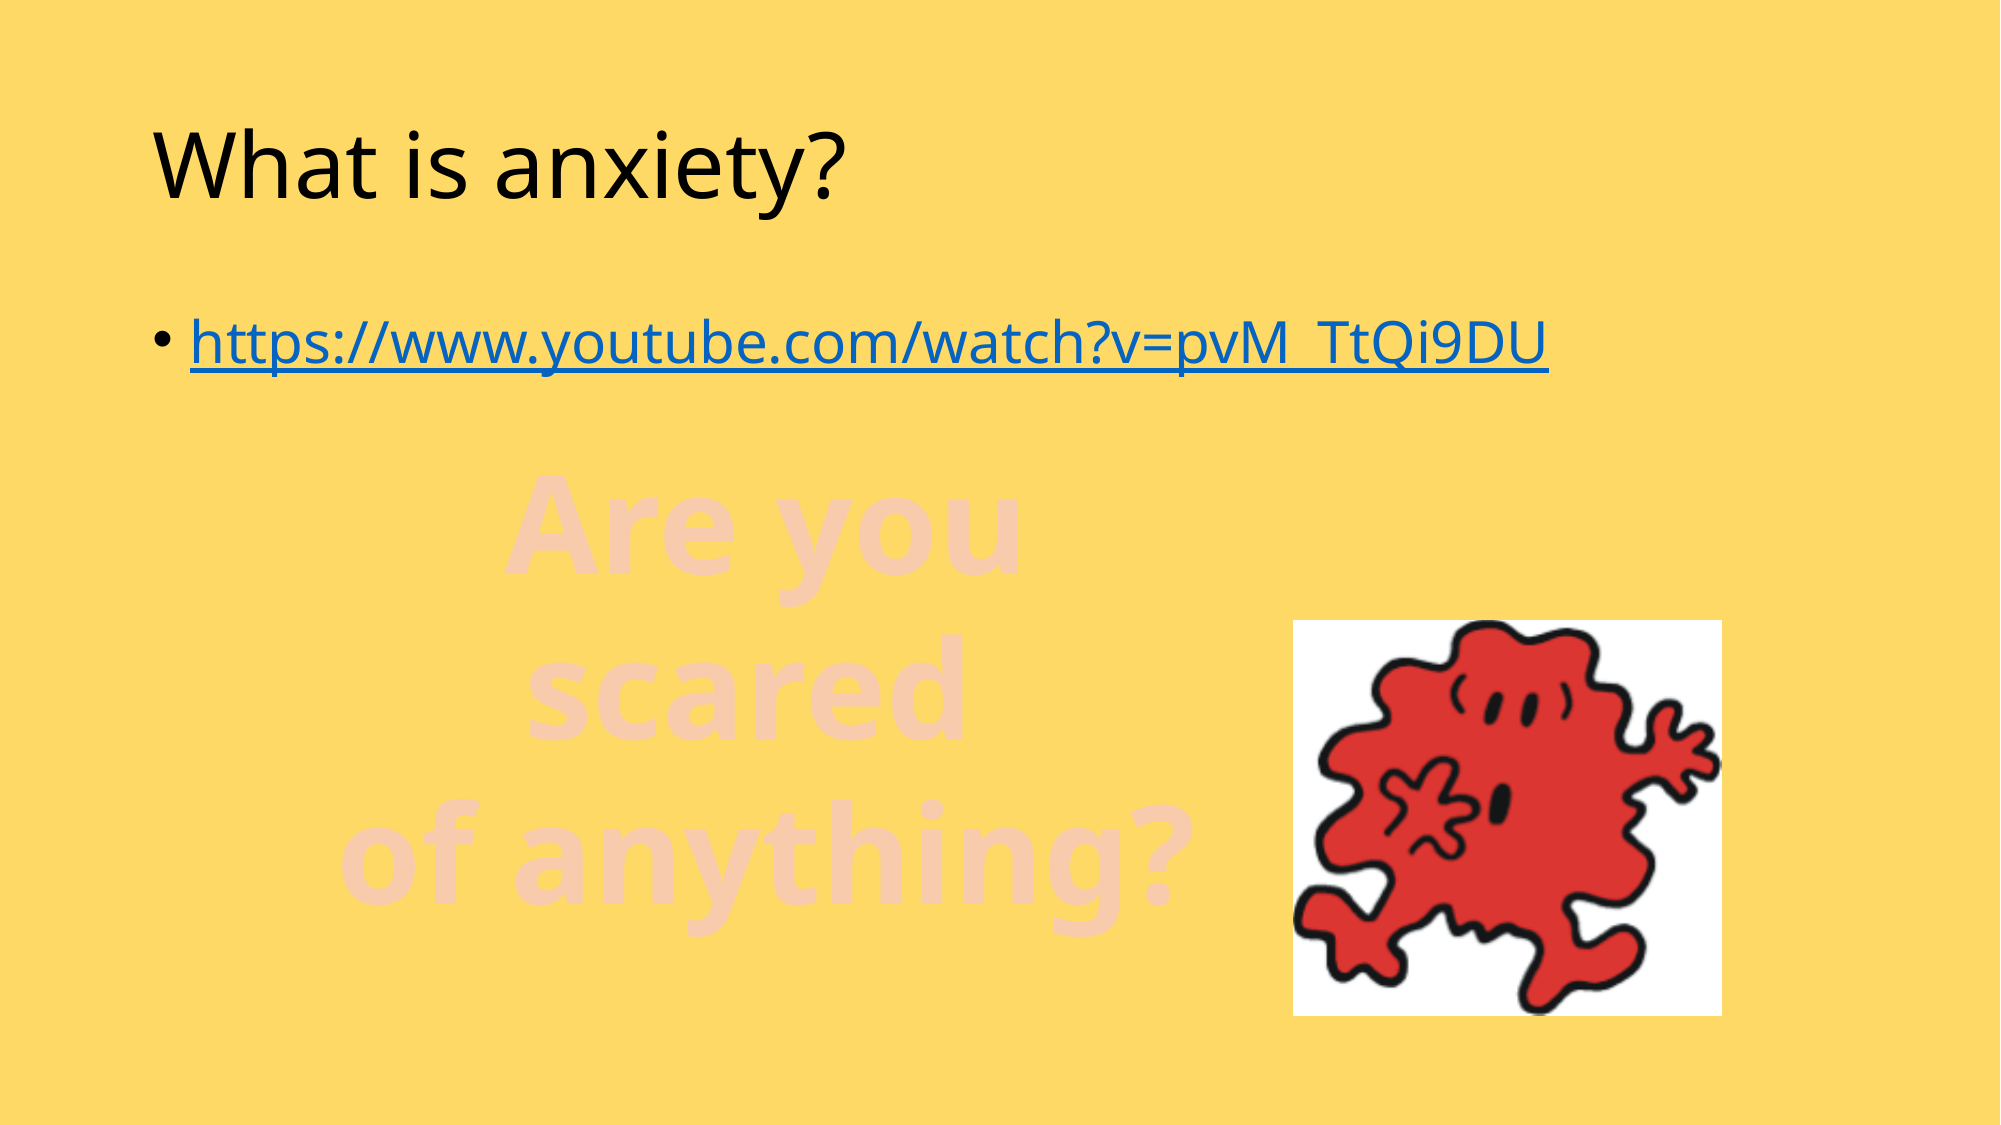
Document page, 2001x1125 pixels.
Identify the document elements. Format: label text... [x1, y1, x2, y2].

picture [1293, 620, 1722, 1016]
list https://www.youtube.com/watch?v=pvM_TtQi9DU [137, 299, 1863, 1014]
title What is anxiety? [137, 59, 1863, 278]
text_box Are you scared of anything? [270, 429, 1264, 940]
